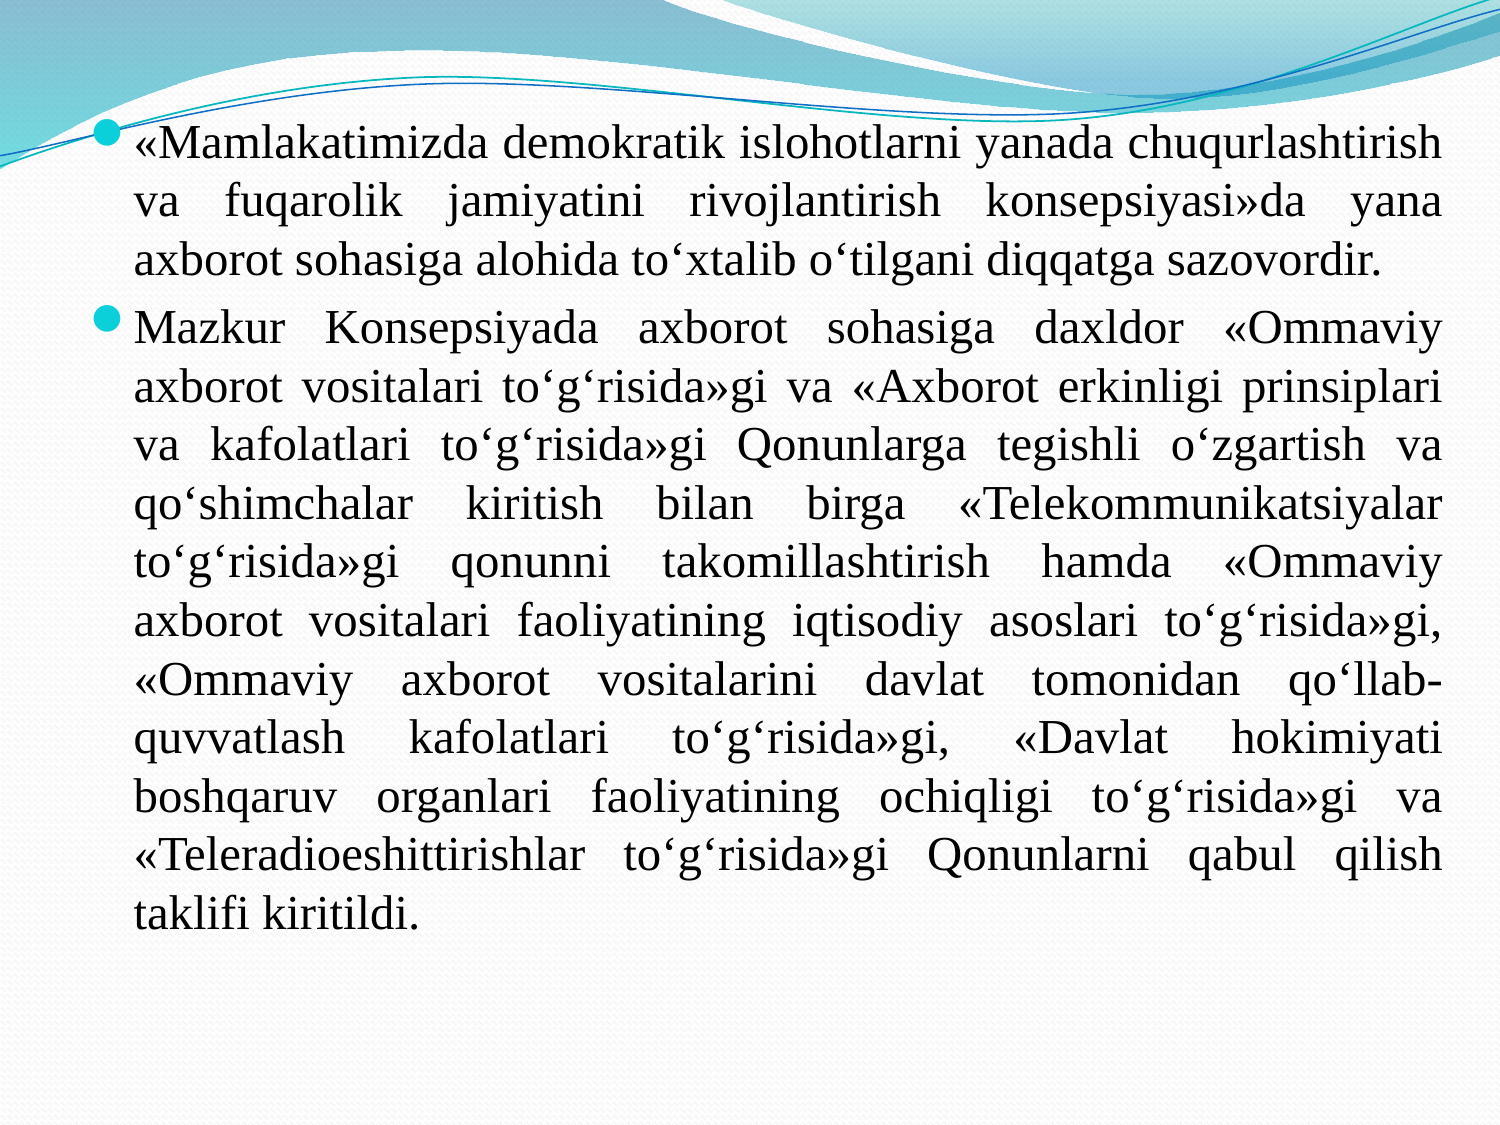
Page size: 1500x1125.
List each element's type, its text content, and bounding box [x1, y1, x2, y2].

list «Mamlakatimizda demokratik islohotlarni yanada chuqurlashtirish va fuqarolik jamiyatini rivojlantirish konsepsiyasi»da yana axborot sohasiga alohida to‘xtalib o‘tilgani diqqatga sazovordir. Mazkur Konsepsiyada axborot sohasiga daxldor «Ommaviy axborot vositalari to‘g‘risida»gi va «Axborot erkinligi prinsiplari va kafolatlari to‘g‘risida»gi Qonunlarga tegishli o‘zgartish va qo‘shimchalar kiritish bilan birga «Telekommunikatsiyalar to‘g‘risida»gi qonunni takomillashtirish hamda «Ommaviy axborot vositalari faoliyatining iqtisodiy asoslari to‘g‘risida»gi, «Ommaviy axborot vositalarini davlat tomonidan qo‘llab-quvvatlash kafolatlari to‘g‘risida»gi, «Davlat hokimiyati boshqaruv organlari faoliyatining ochiqligi to‘g‘risida»gi va «Teleradioeshittirishlar to‘g‘risida»gi Qonunlarni qabul qilish taklifi kiritildi. [75, 101, 1459, 1038]
